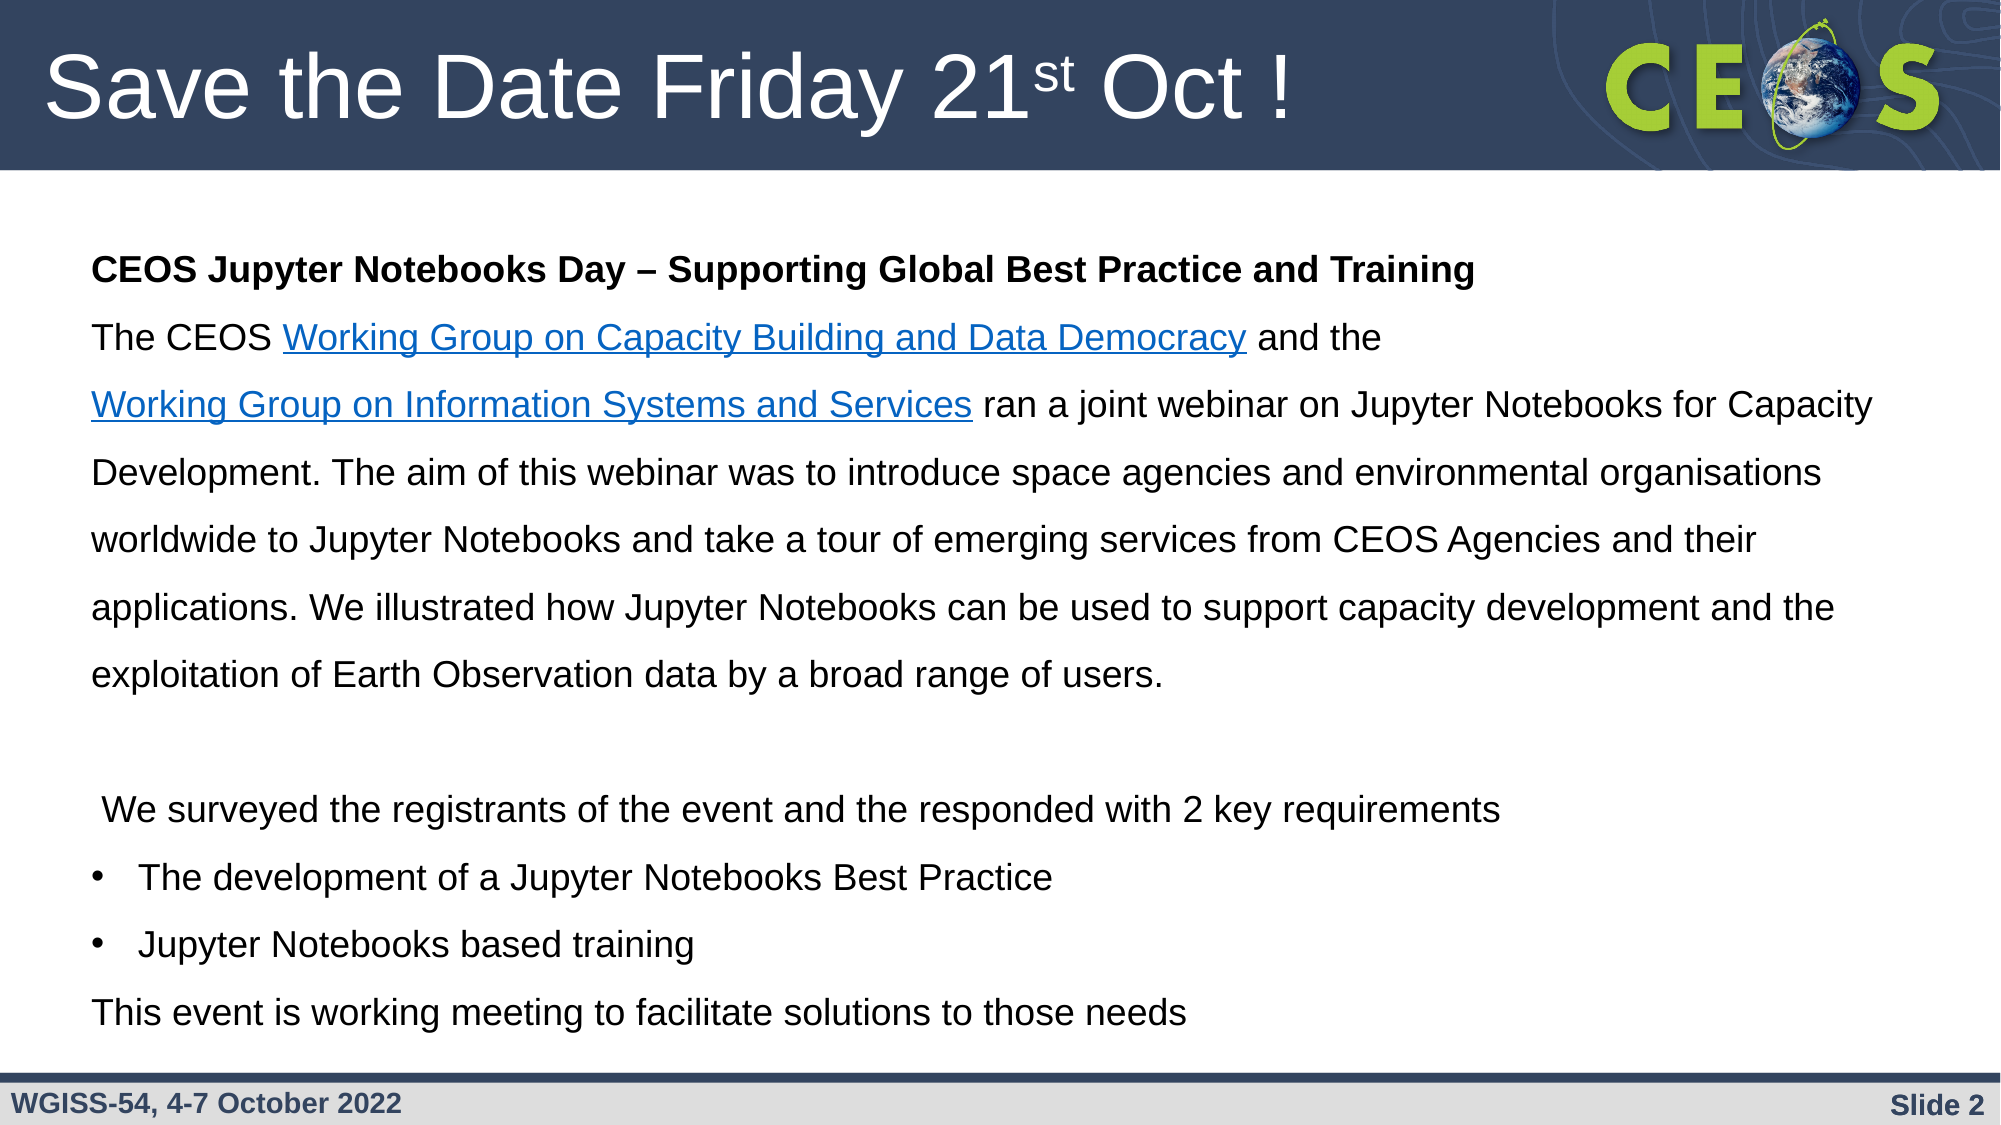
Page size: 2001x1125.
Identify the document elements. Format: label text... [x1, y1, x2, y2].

text_box Slide 2 [1924, 1078, 2000, 1125]
text_box Save the Date Friday 21st Oct ! [28, 19, 1451, 145]
text_box CEOS Jupyter Notebooks Day – Supporting Global Best Practice and Training The CEOS Working Group on Capacity Building and Data Democracy and the Working Group on Information Systems and Services ran a joint webinar on Jupyter Notebooks for Capacity Development. The aim of this webinar was to introduce space agencies and environmental organisations worldwide to Jupyter Notebooks and take a tour of emerging services from CEOS Agencies and their applications. We illustrated how Jupyter Notebooks can be used to support capacity development and the exploitation of Earth Observation data by a broad range of users. We surveyed the registrants of the event and the responded with 2 key requirements The development of a Jupyter Notebooks Best Practice Jupyter Notebooks based training This event is working meeting to facilitate solutions to those needs [75, 215, 1924, 1125]
picture [1606, 18, 1939, 150]
